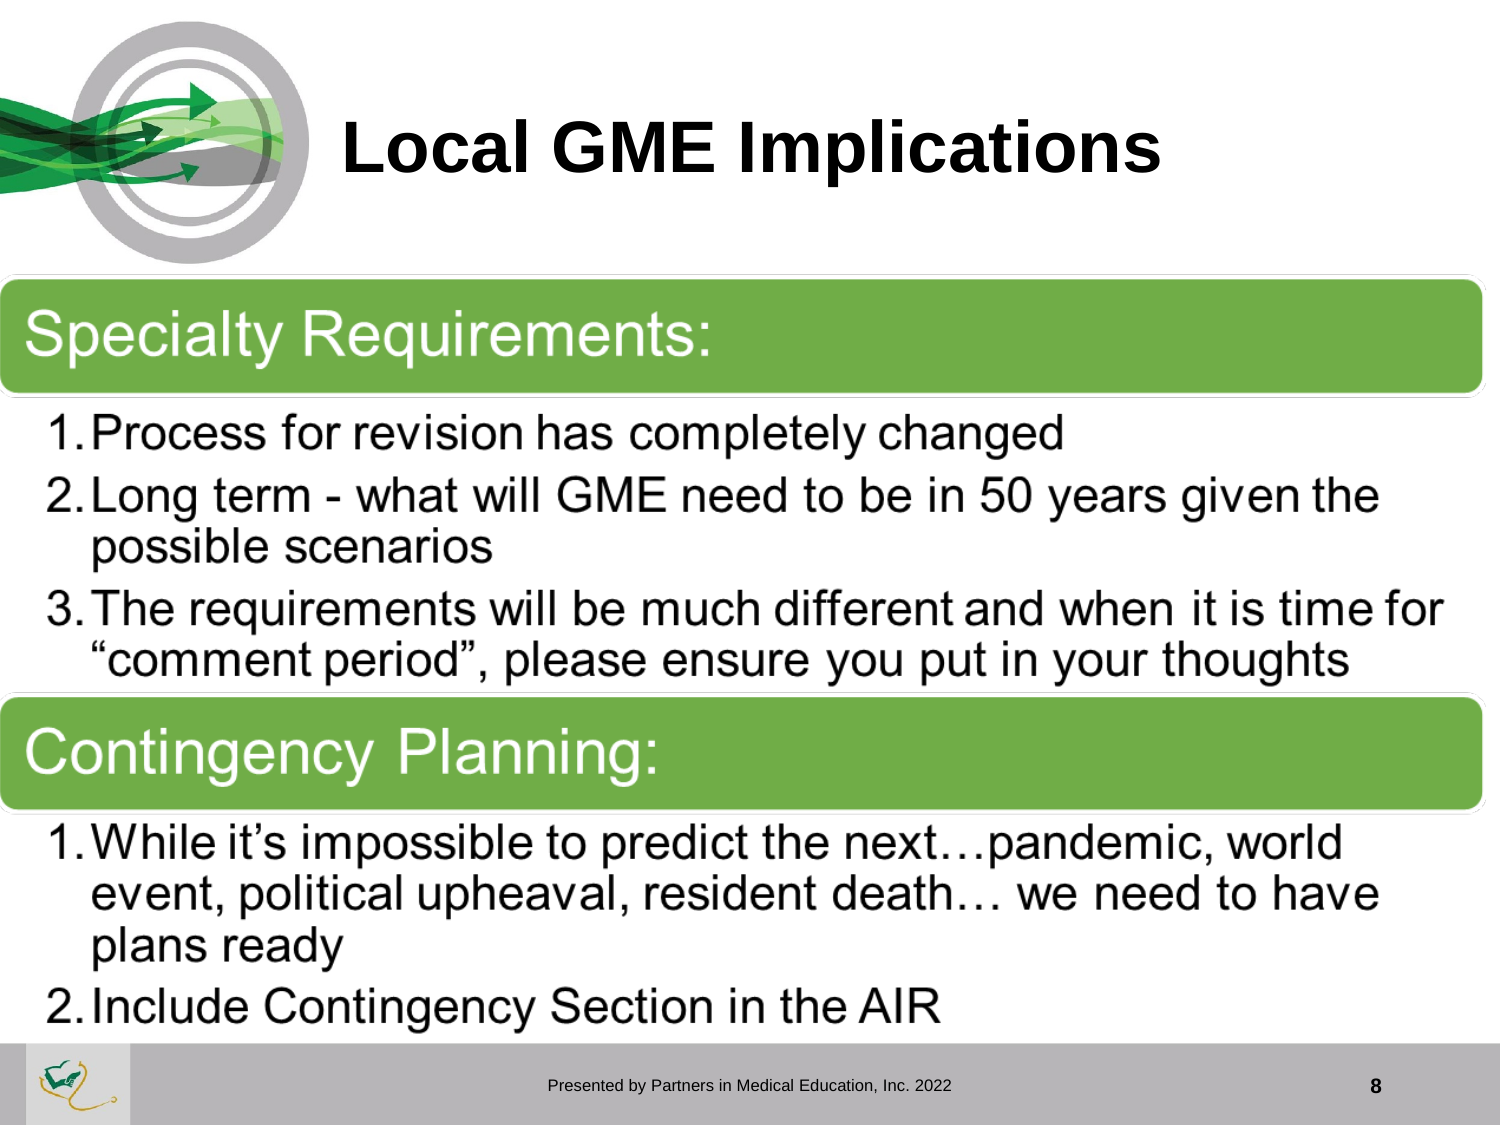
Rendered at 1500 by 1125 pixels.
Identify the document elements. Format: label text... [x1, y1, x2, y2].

footer Presented by Partners in Medical Education, Inc. 2022 [496, 1070, 1004, 1116]
title Local GME Implications [326, 40, 1397, 258]
slide_number 8 [1059, 1070, 1397, 1116]
picture [0, 0, 1500, 1125]
